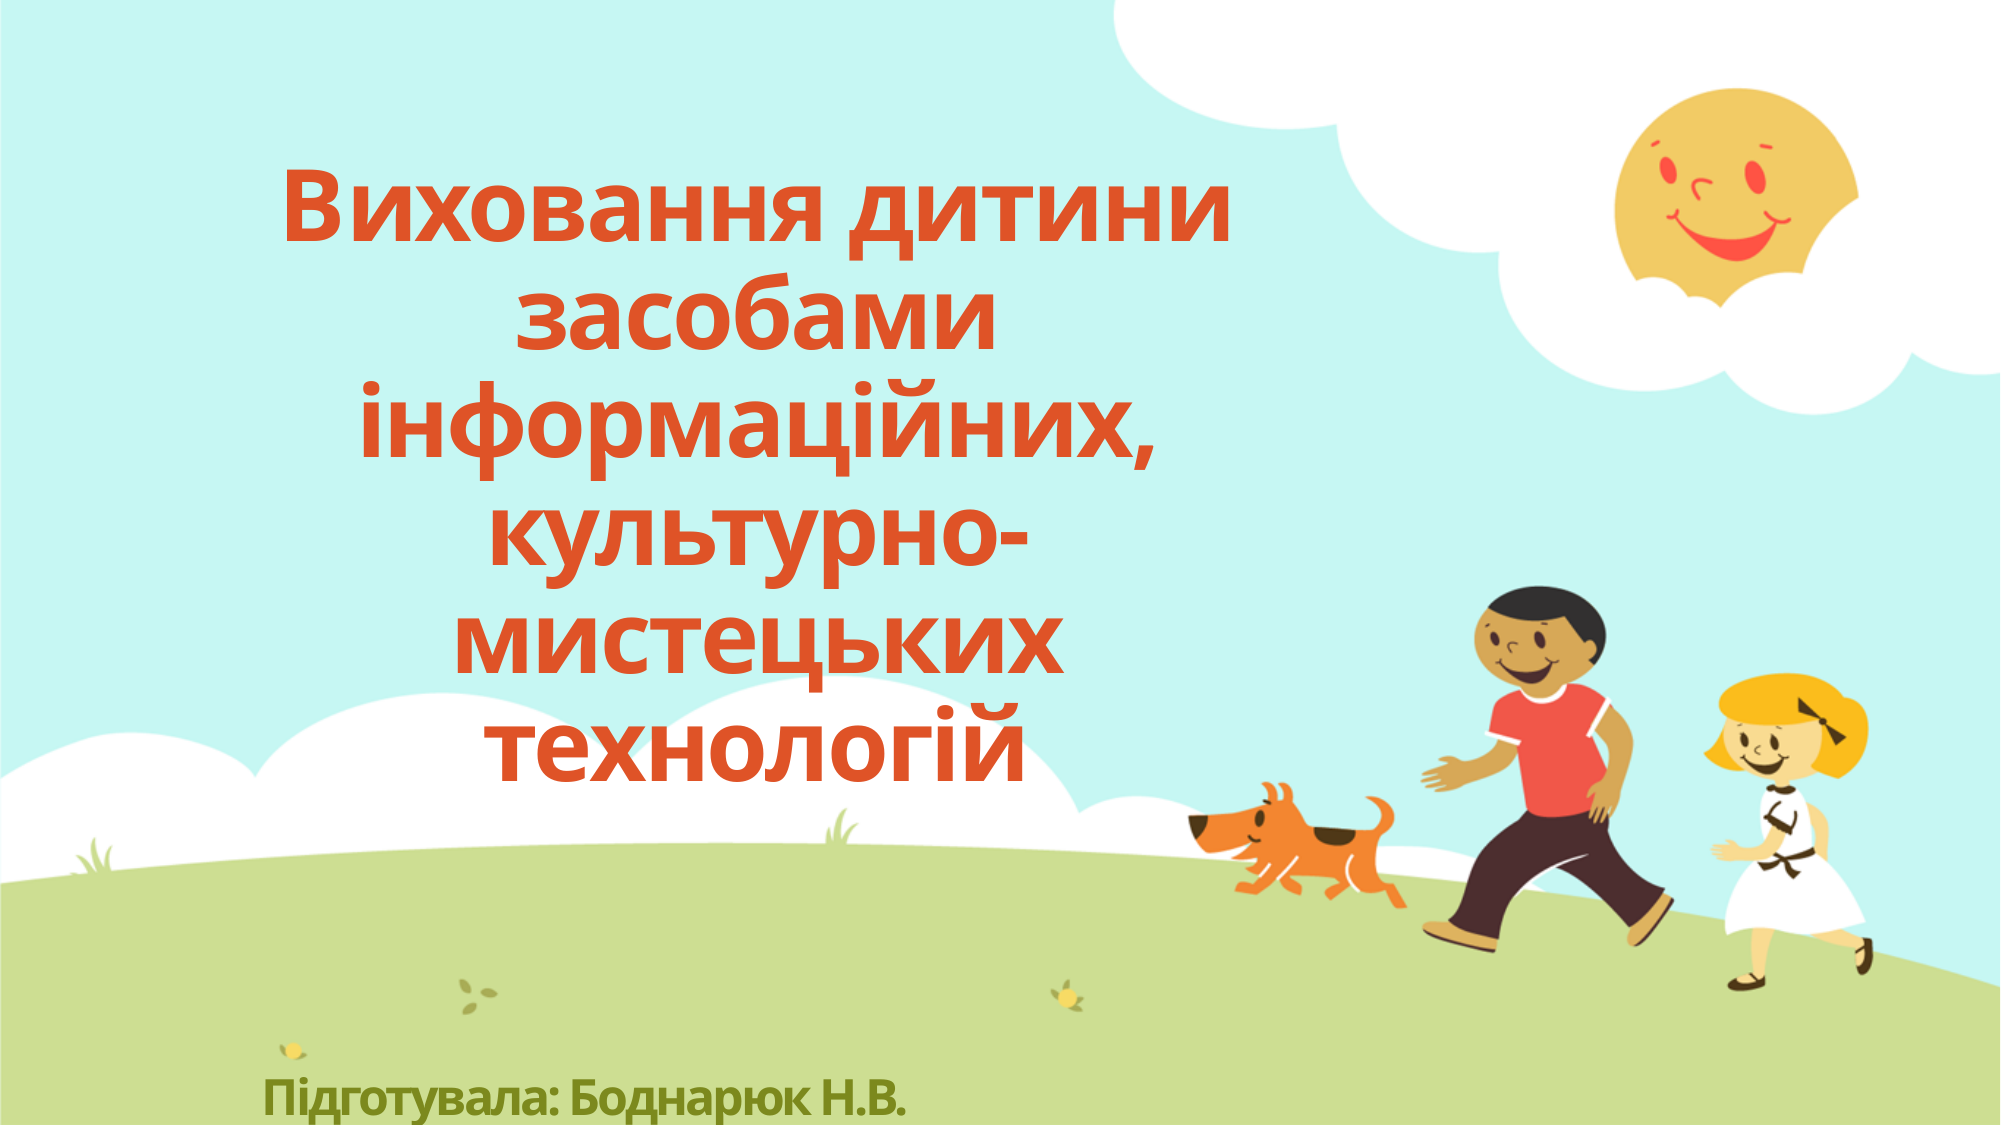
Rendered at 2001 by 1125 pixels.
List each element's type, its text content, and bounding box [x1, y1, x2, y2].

title [174, 50, 1338, 147]
picture [0, 0, 2001, 1125]
subtitle Виховання дитини засобами інформаційних, культурно-мистецьких технологій Підготувала: Боднарюк Н.В. [174, 147, 1338, 699]
